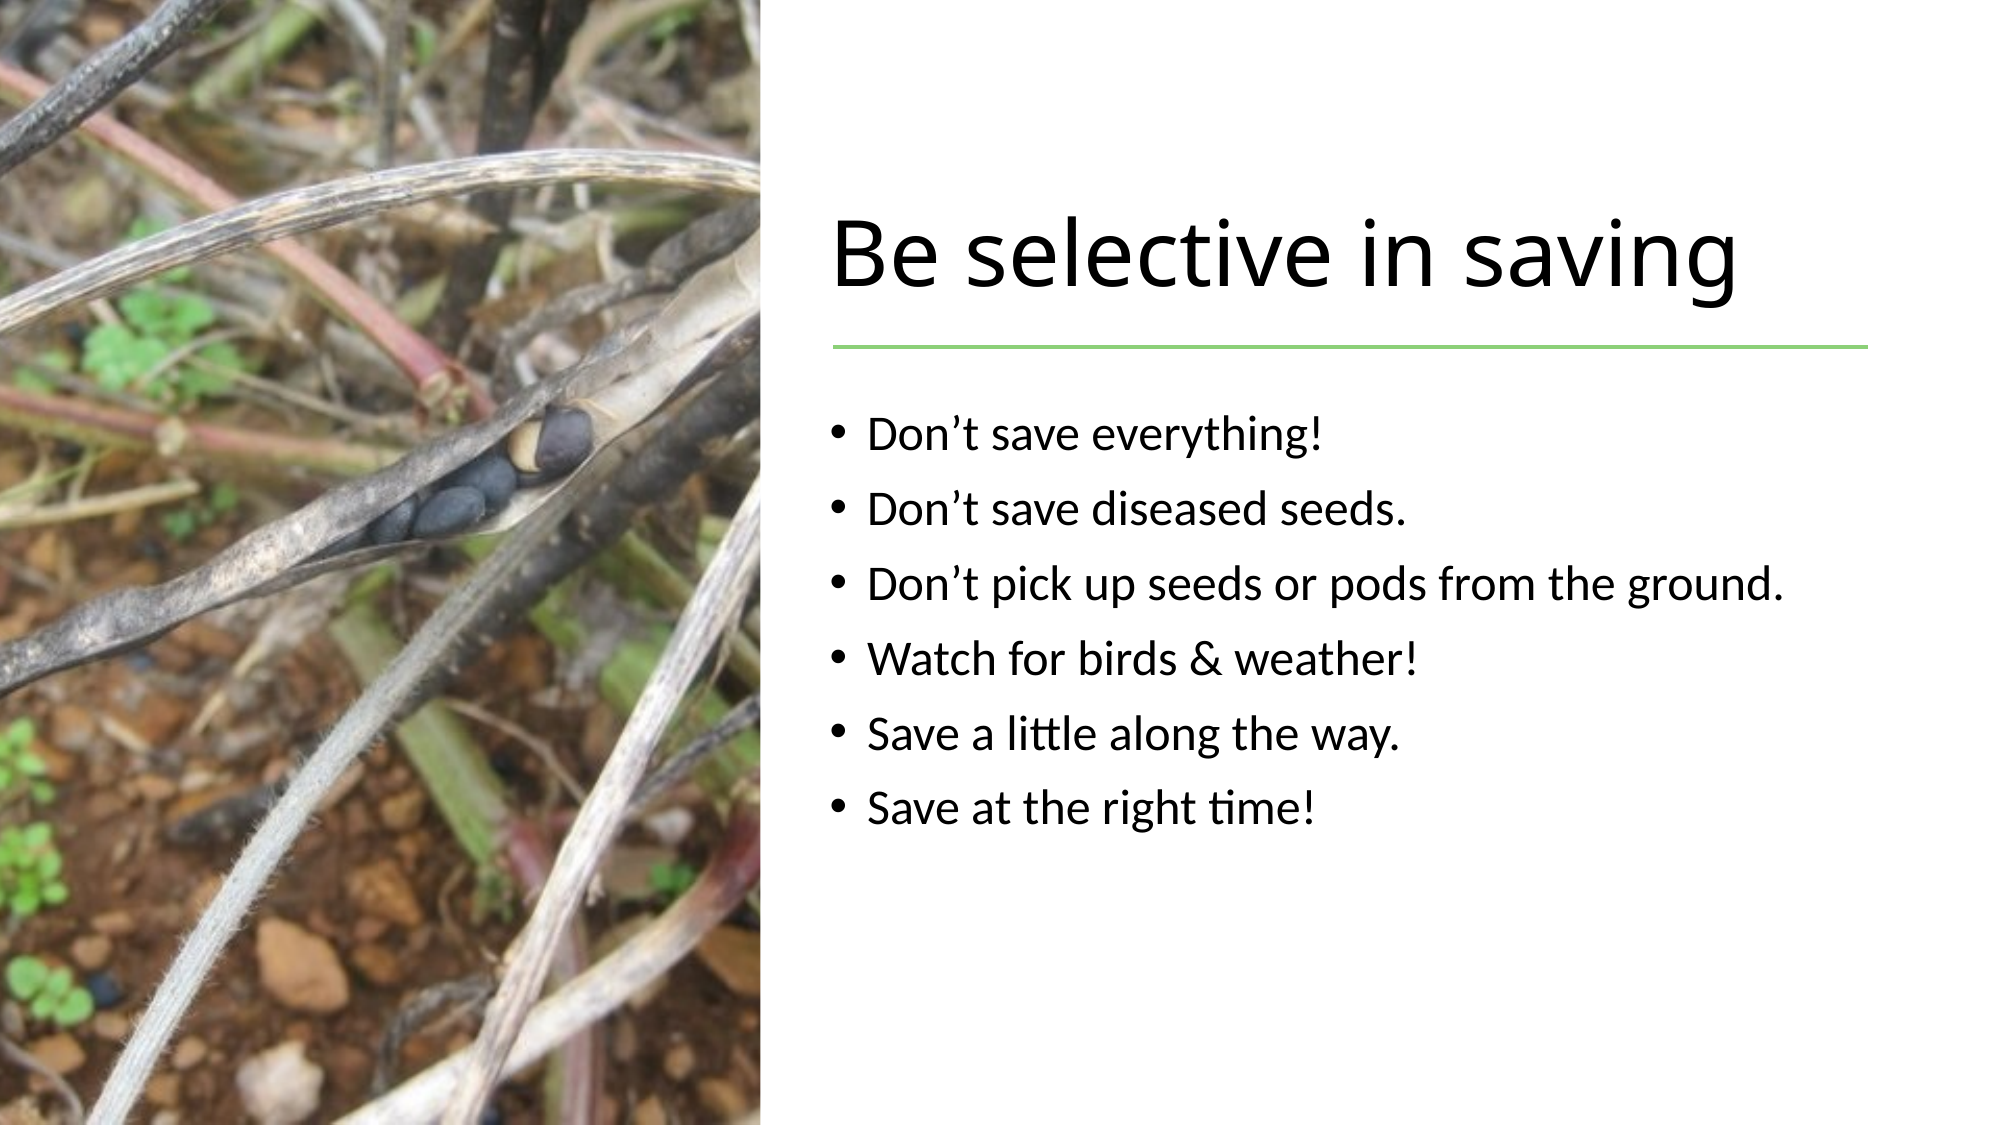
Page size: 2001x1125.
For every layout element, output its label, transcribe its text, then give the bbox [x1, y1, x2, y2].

title Be selective in saving [814, 103, 1895, 315]
picture [0, 0, 761, 1125]
list Don’t save everything! Don’t save diseased seeds. Don’t pick up seeds or pods from the ground. Watch for birds & weather! Save a little along the way. Save at the right time! [814, 399, 1895, 1021]
